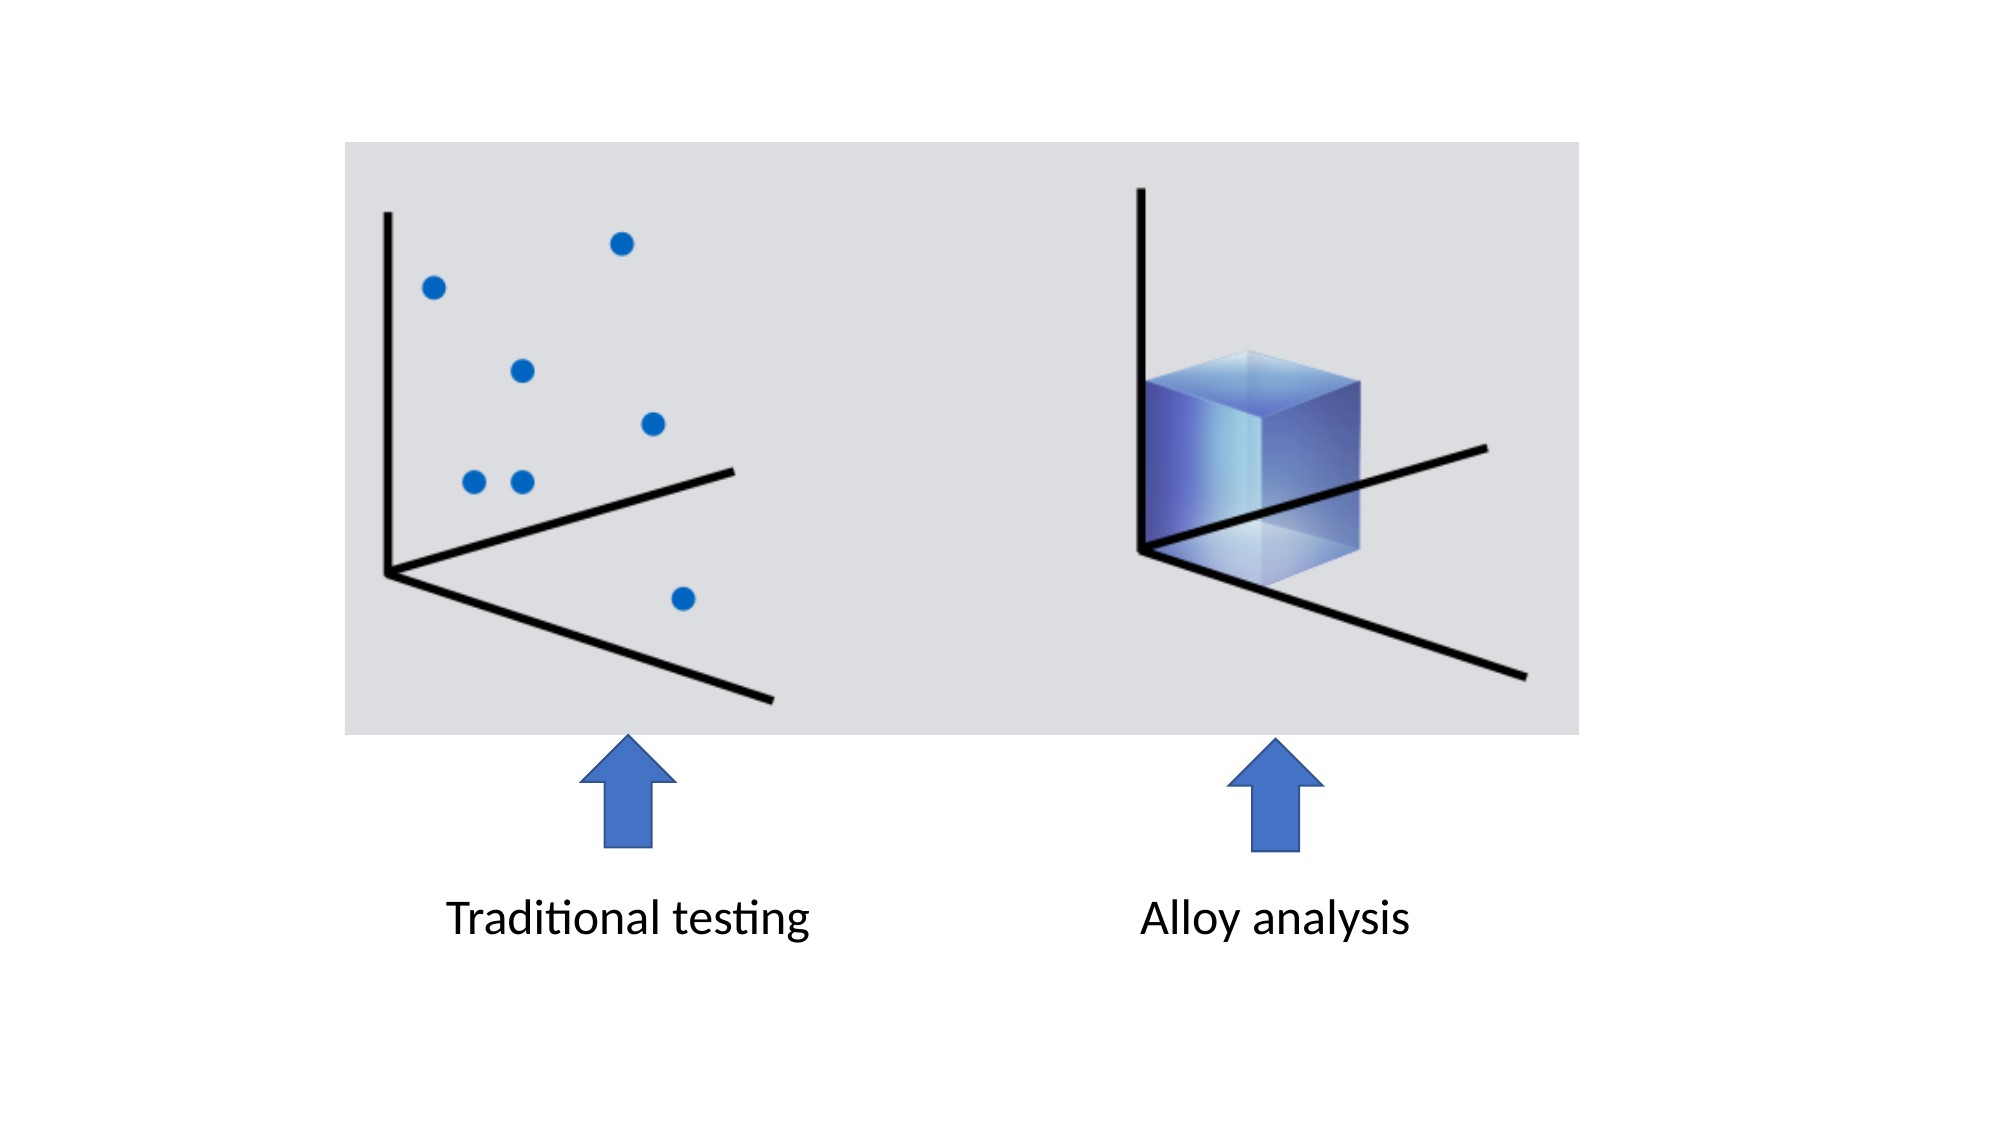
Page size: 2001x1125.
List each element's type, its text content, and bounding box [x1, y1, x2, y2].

picture [344, 142, 1579, 735]
text_box Traditional testing [431, 877, 826, 953]
text_box [578, 735, 678, 849]
text_box [1226, 737, 1325, 853]
text_box Alloy analysis [1125, 877, 1426, 953]
